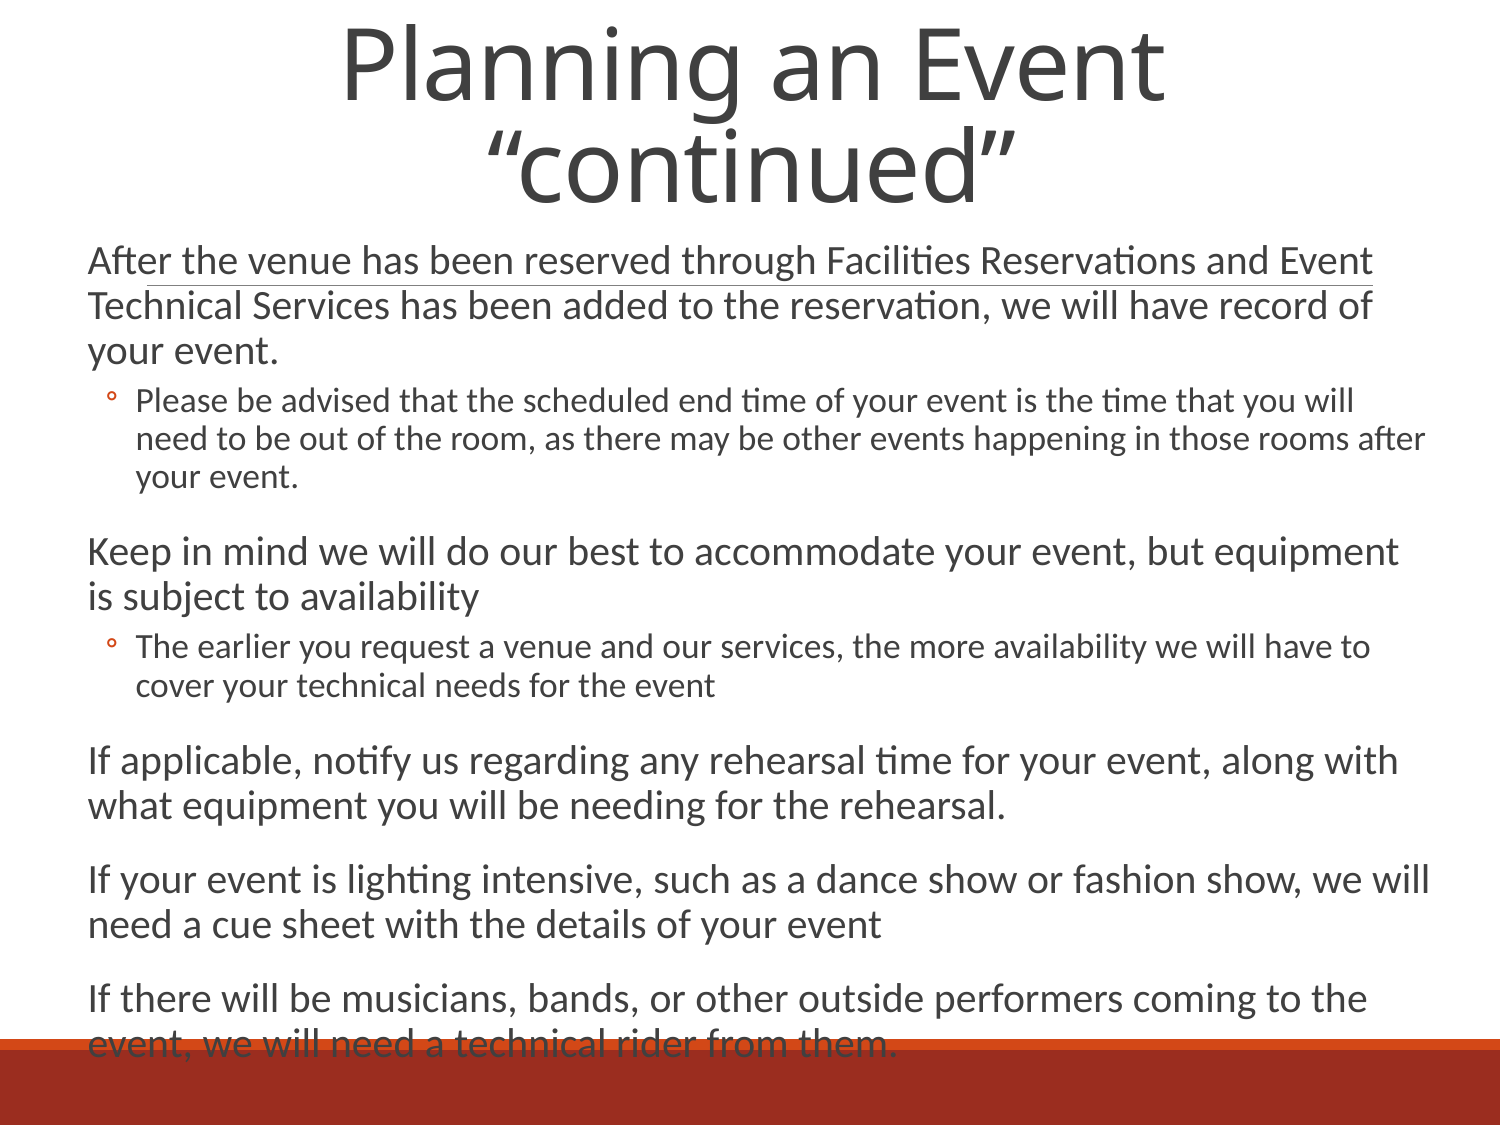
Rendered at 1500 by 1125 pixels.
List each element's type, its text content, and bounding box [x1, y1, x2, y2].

title Planning an Event “continued” [105, 13, 1400, 230]
list After the venue has been reserved through Facilities Reservations and Event Technical Services has been added to the reservation, we will have record of your event. Please be advised that the scheduled end time of your event is the time that you will need to be out of the room, as there may be other events happening in those rooms after your event. Keep in mind we will do our best to accommodate your event, but equipment is subject to availability The earlier you request a venue and our services, the more availability we will have to cover your technical needs for the event If applicable, notify us regarding any rehearsal time for your event, along with what equipment you will be needing for the rehearsal. If your event is lighting intensive, such as a dance show or fashion show, we will need a cue sheet with the details of your event If there will be musicians, bands, or other outside performers coming to the event, we will need a technical rider from them. [72, 230, 1432, 1094]
